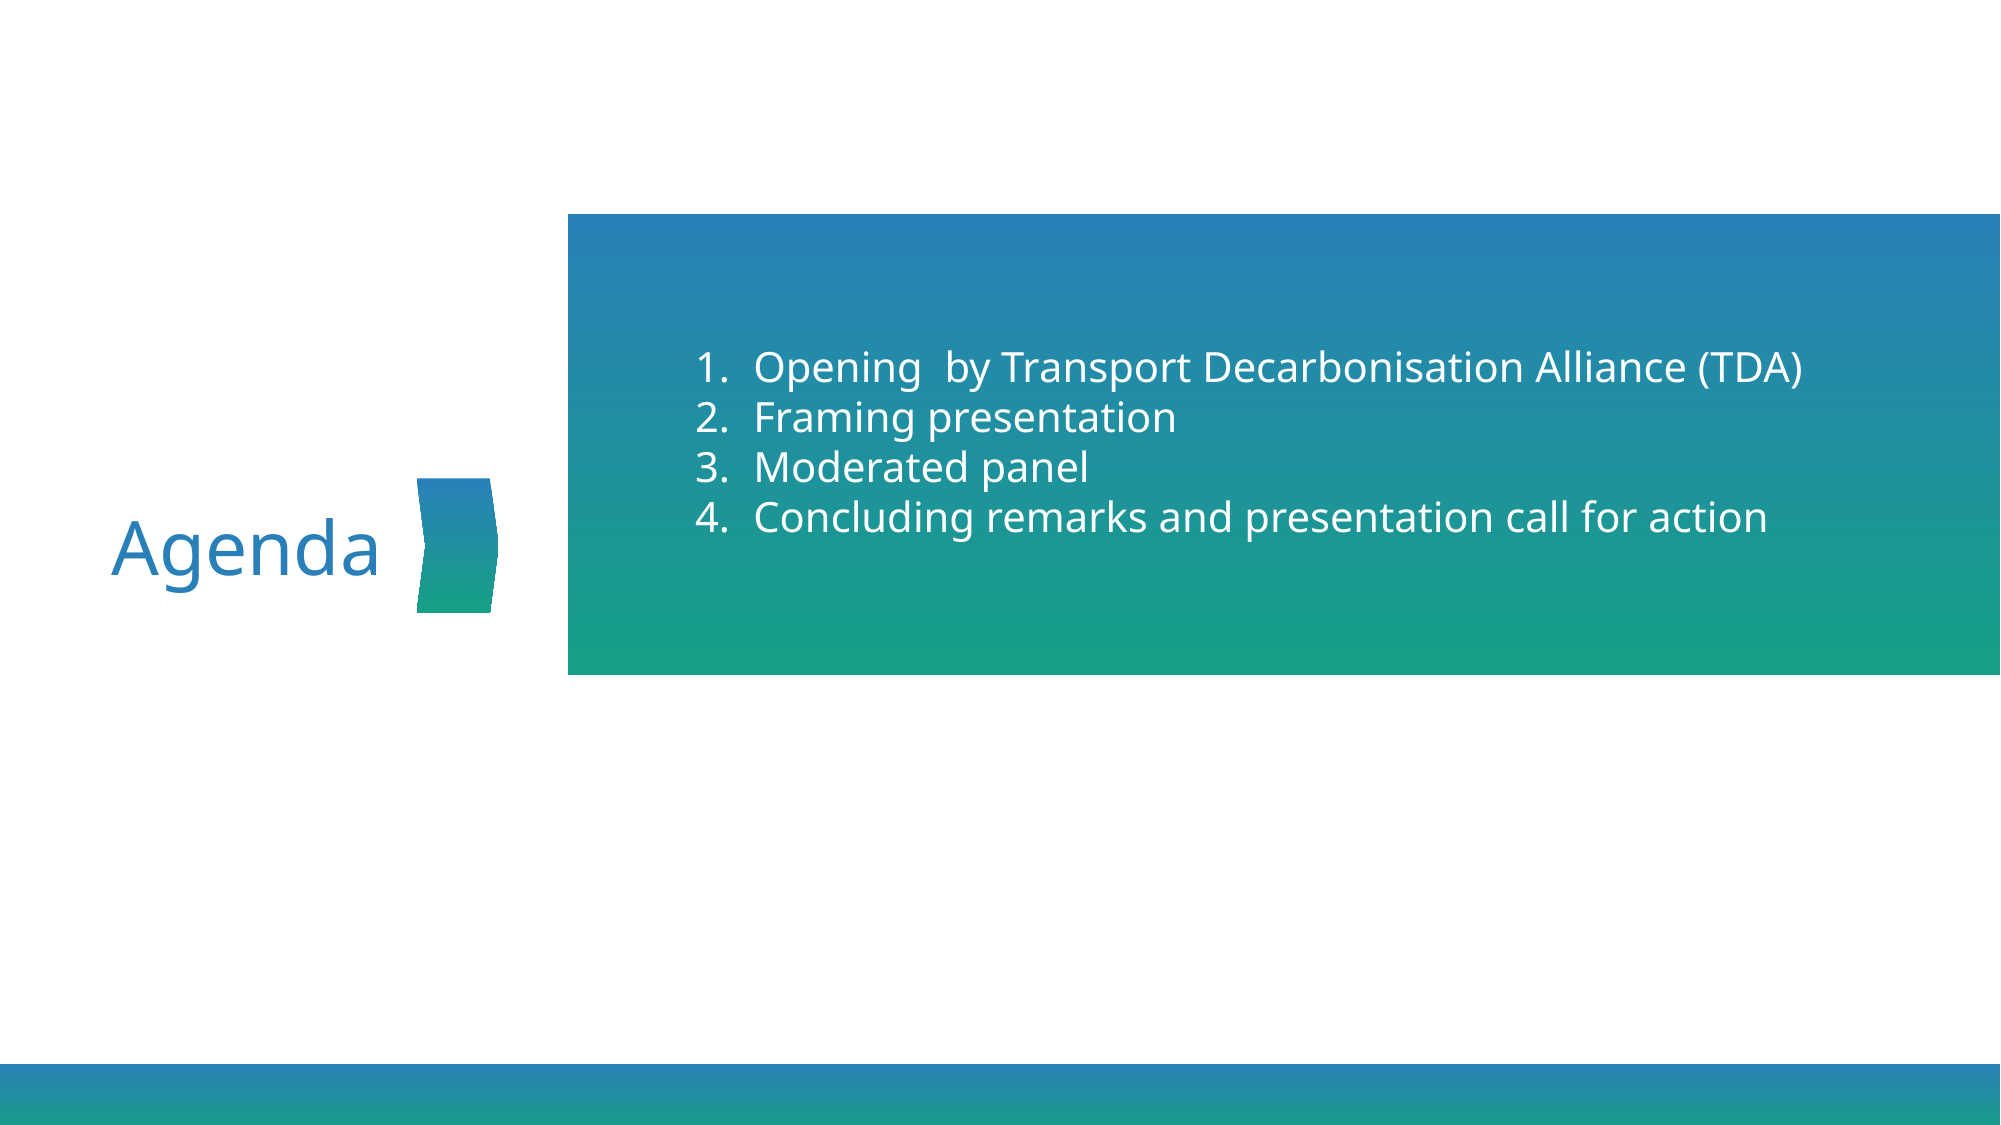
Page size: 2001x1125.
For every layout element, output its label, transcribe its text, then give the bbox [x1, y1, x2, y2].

text_box Opening by Transport Decarbonisation Alliance (TDA) Framing presentation Moderated panel Concluding remarks and presentation call for action [663, 333, 1905, 596]
text_box [416, 478, 499, 614]
text_box Agenda [59, 492, 398, 598]
text_box [0, 1064, 2000, 1125]
text_box [568, 214, 2000, 675]
